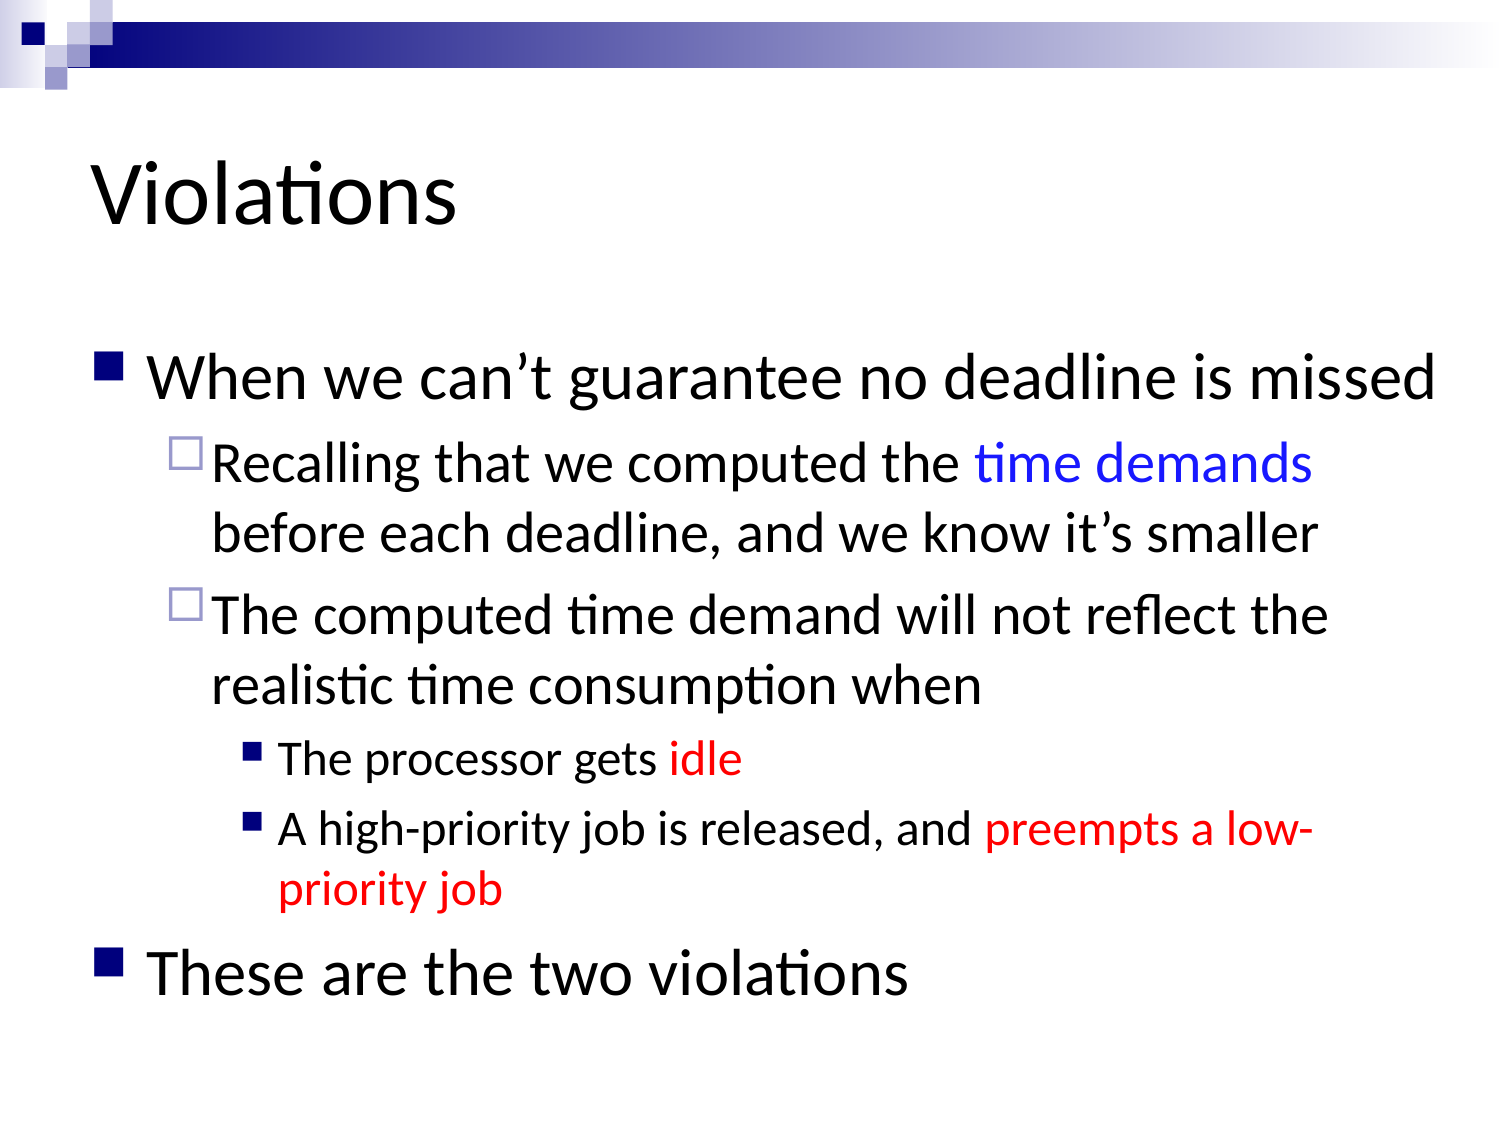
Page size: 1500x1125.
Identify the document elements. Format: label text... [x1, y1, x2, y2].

list When we can’t guarantee no deadline is missed Recalling that we computed the time demands before each deadline, and we know it’s smaller The computed time demand will not reflect the realistic time consumption when The processor gets idle A high-priority job is released, and preempts a low-priority job These are the two violations [74, 324, 1463, 1088]
title Violations [74, 74, 1426, 301]
